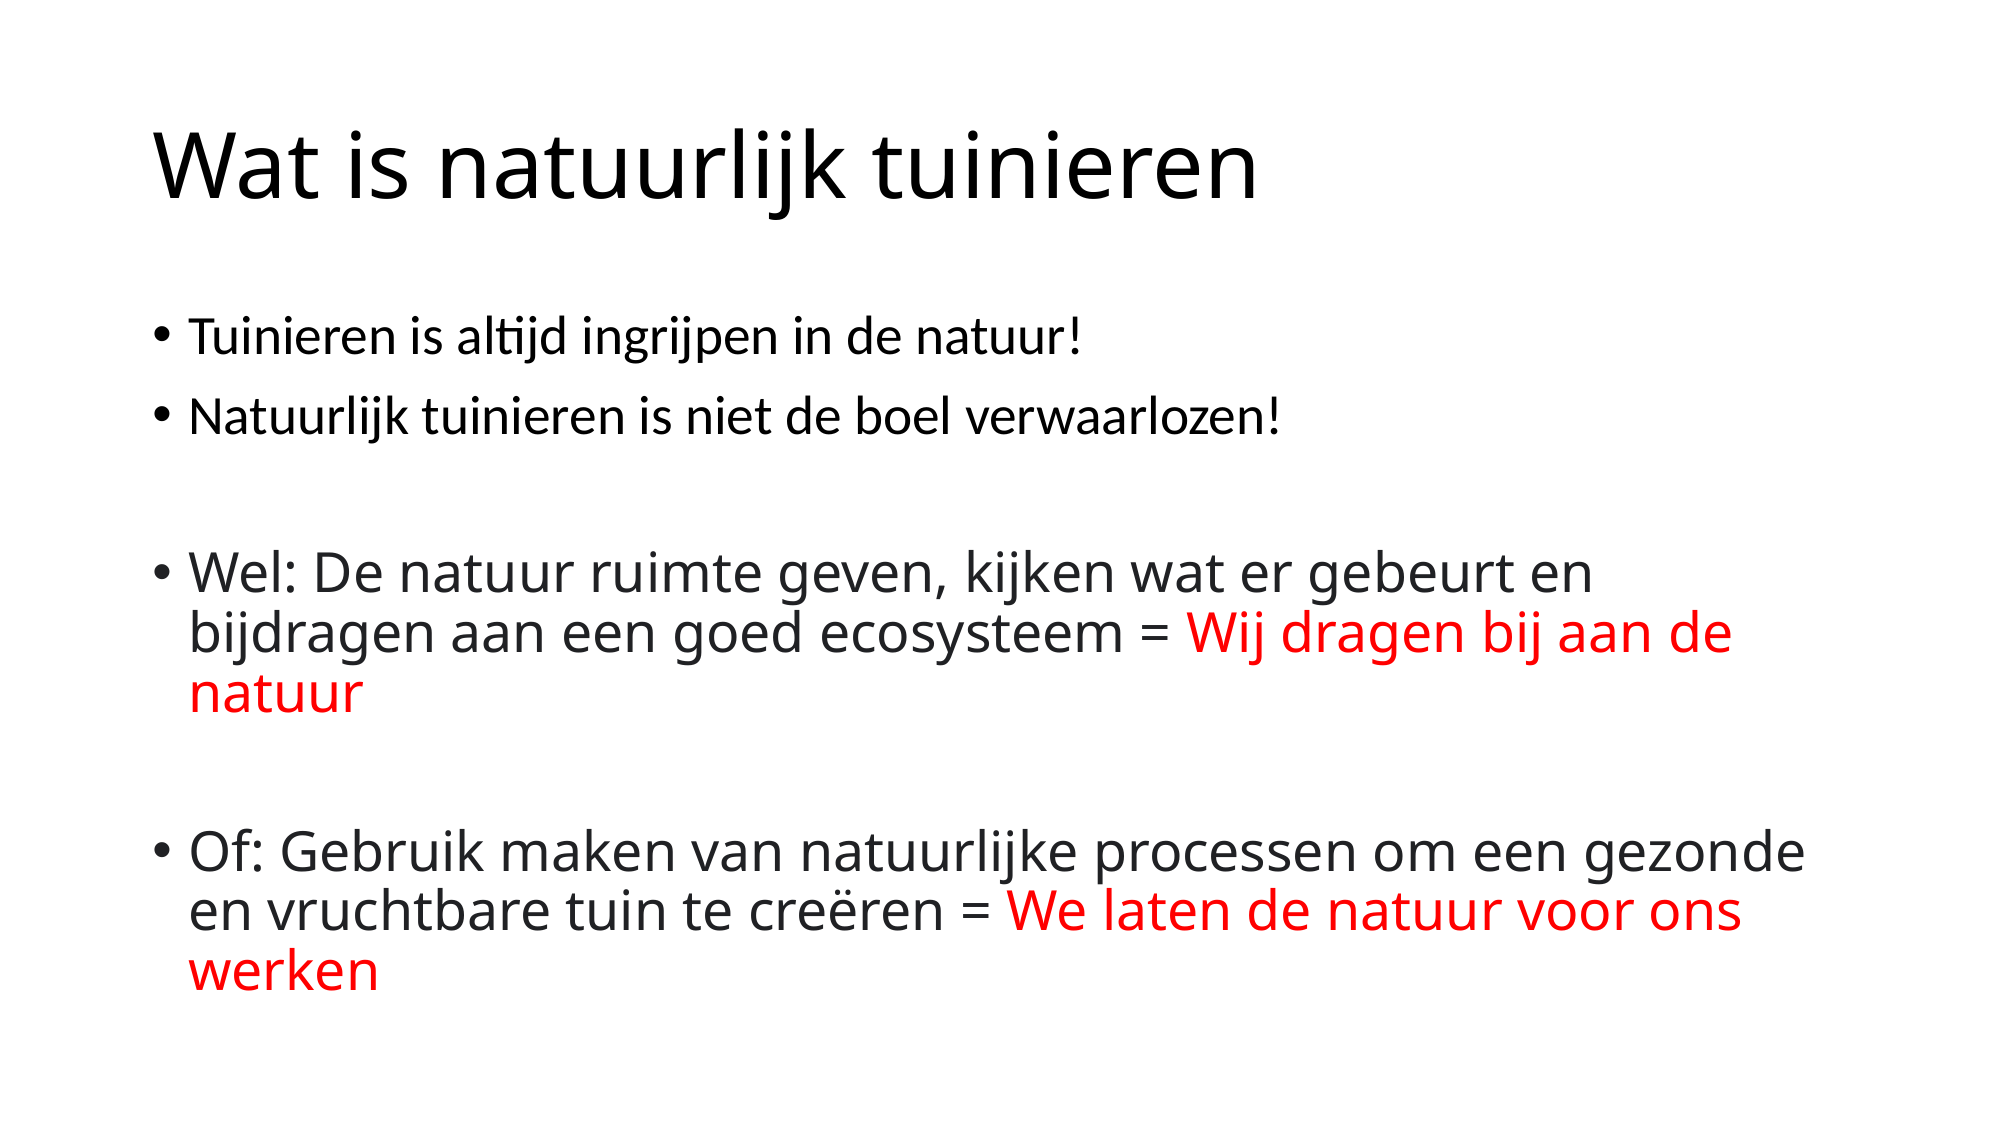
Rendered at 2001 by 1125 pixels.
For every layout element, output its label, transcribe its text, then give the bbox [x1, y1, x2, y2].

title Wat is natuurlijk tuinieren [137, 59, 1863, 278]
list Tuinieren is altijd ingrijpen in de natuur! Natuurlijk tuinieren is niet de boel verwaarlozen! Wel: De natuur ruimte geven, kijken wat er gebeurt en bijdragen aan een goed ecosysteem = Wij dragen bij aan de natuur Of: Gebruik maken van natuurlijke processen om een gezonde en vruchtbare tuin te creëren = We laten de natuur voor ons werken [137, 299, 1863, 1014]
